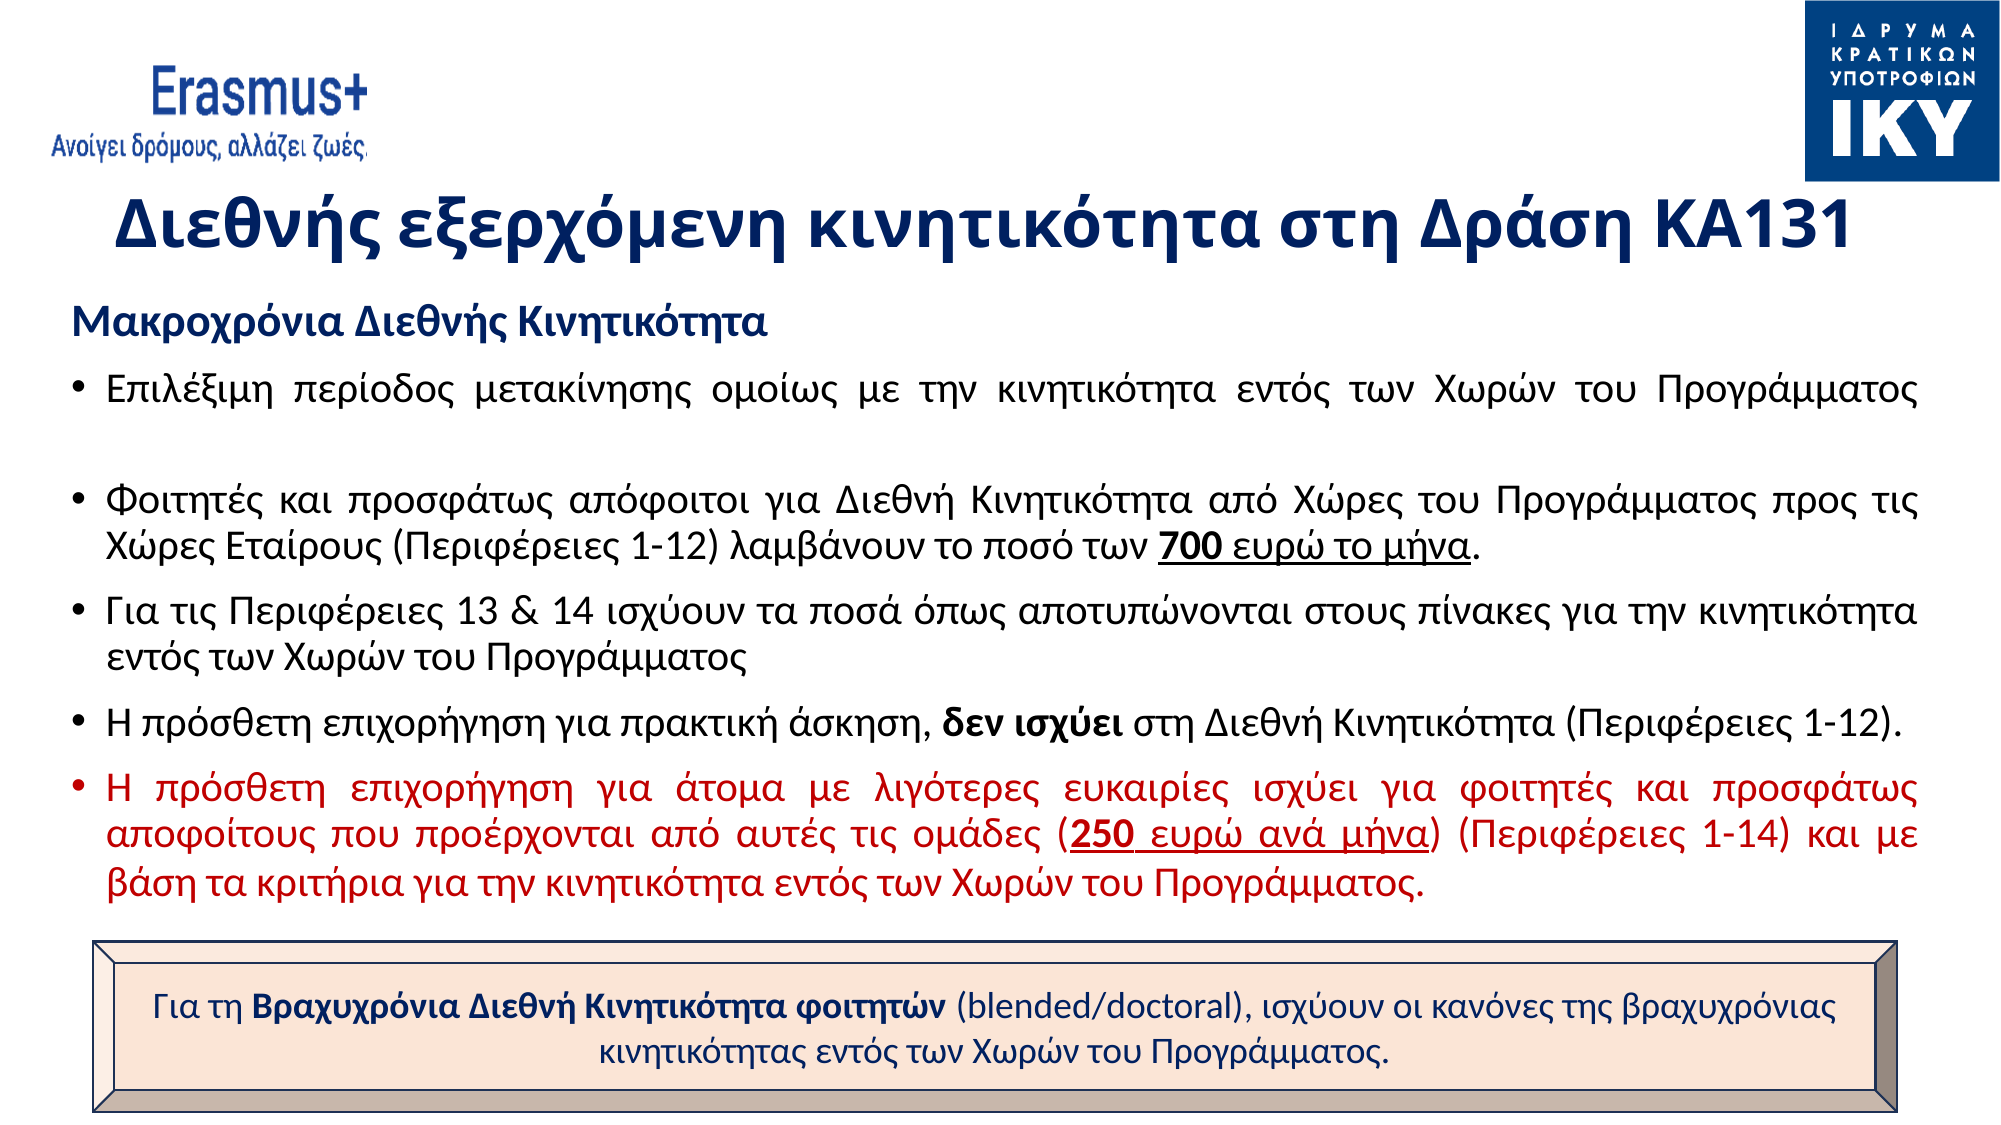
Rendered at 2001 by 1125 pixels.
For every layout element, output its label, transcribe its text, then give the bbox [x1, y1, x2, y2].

title Διεθνής εξερχόμενη κινητικότητα στη Δράση ΚΑ131 [61, 124, 1929, 288]
list Μακροχρόνια Διεθνής Κινητικότητα Επιλέξιμη περίοδος μετακίνησης ομοίως με την κινητικότητα εντός των Χωρών του Προγράμματος Φοιτητές και προσφάτως απόφοιτοι για Διεθνή Κινητικότητα από Χώρες του Προγράμματος προς τις Χώρες Εταίρους (Περιφέρειες 1-12) λαμβάνουν το ποσό των 700 ευρώ το μήνα. Για τις Περιφέρειες 13 & 14 ισχύουν τα ποσά όπως αποτυπώνονται στους πίνακες για την κινητικότητα εντός των Χωρών του Προγράμματος Η πρόσθετη επιχορήγηση για πρακτική άσκηση, δεν ισχύει στη Διεθνή Κινητικότητα (Περιφέρειες 1-12). Η πρόσθετη επιχορήγηση για άτομα με λιγότερες ευκαιρίες ισχύει για φοιτητές και προσφάτως αποφοίτους που προέρχονται από αυτές τις ομάδες (250 ευρώ ανά μήνα) (Περιφέρειες 1-14) και με βάση τα κριτήρια για την κινητικότητα εντός των Χωρών του Προγράμματος. [55, 288, 1934, 955]
text_box Για τη Βραχυχρόνια Διεθνή Κινητικότητα φοιτητών (blended/doctoral), ισχύουν οι κανόνες της βραχυχρόνιας κινητικότητας εντός των Χωρών του Προγράμματος. [92, 940, 1898, 1113]
picture [1804, 0, 2000, 183]
picture [47, 58, 367, 170]
